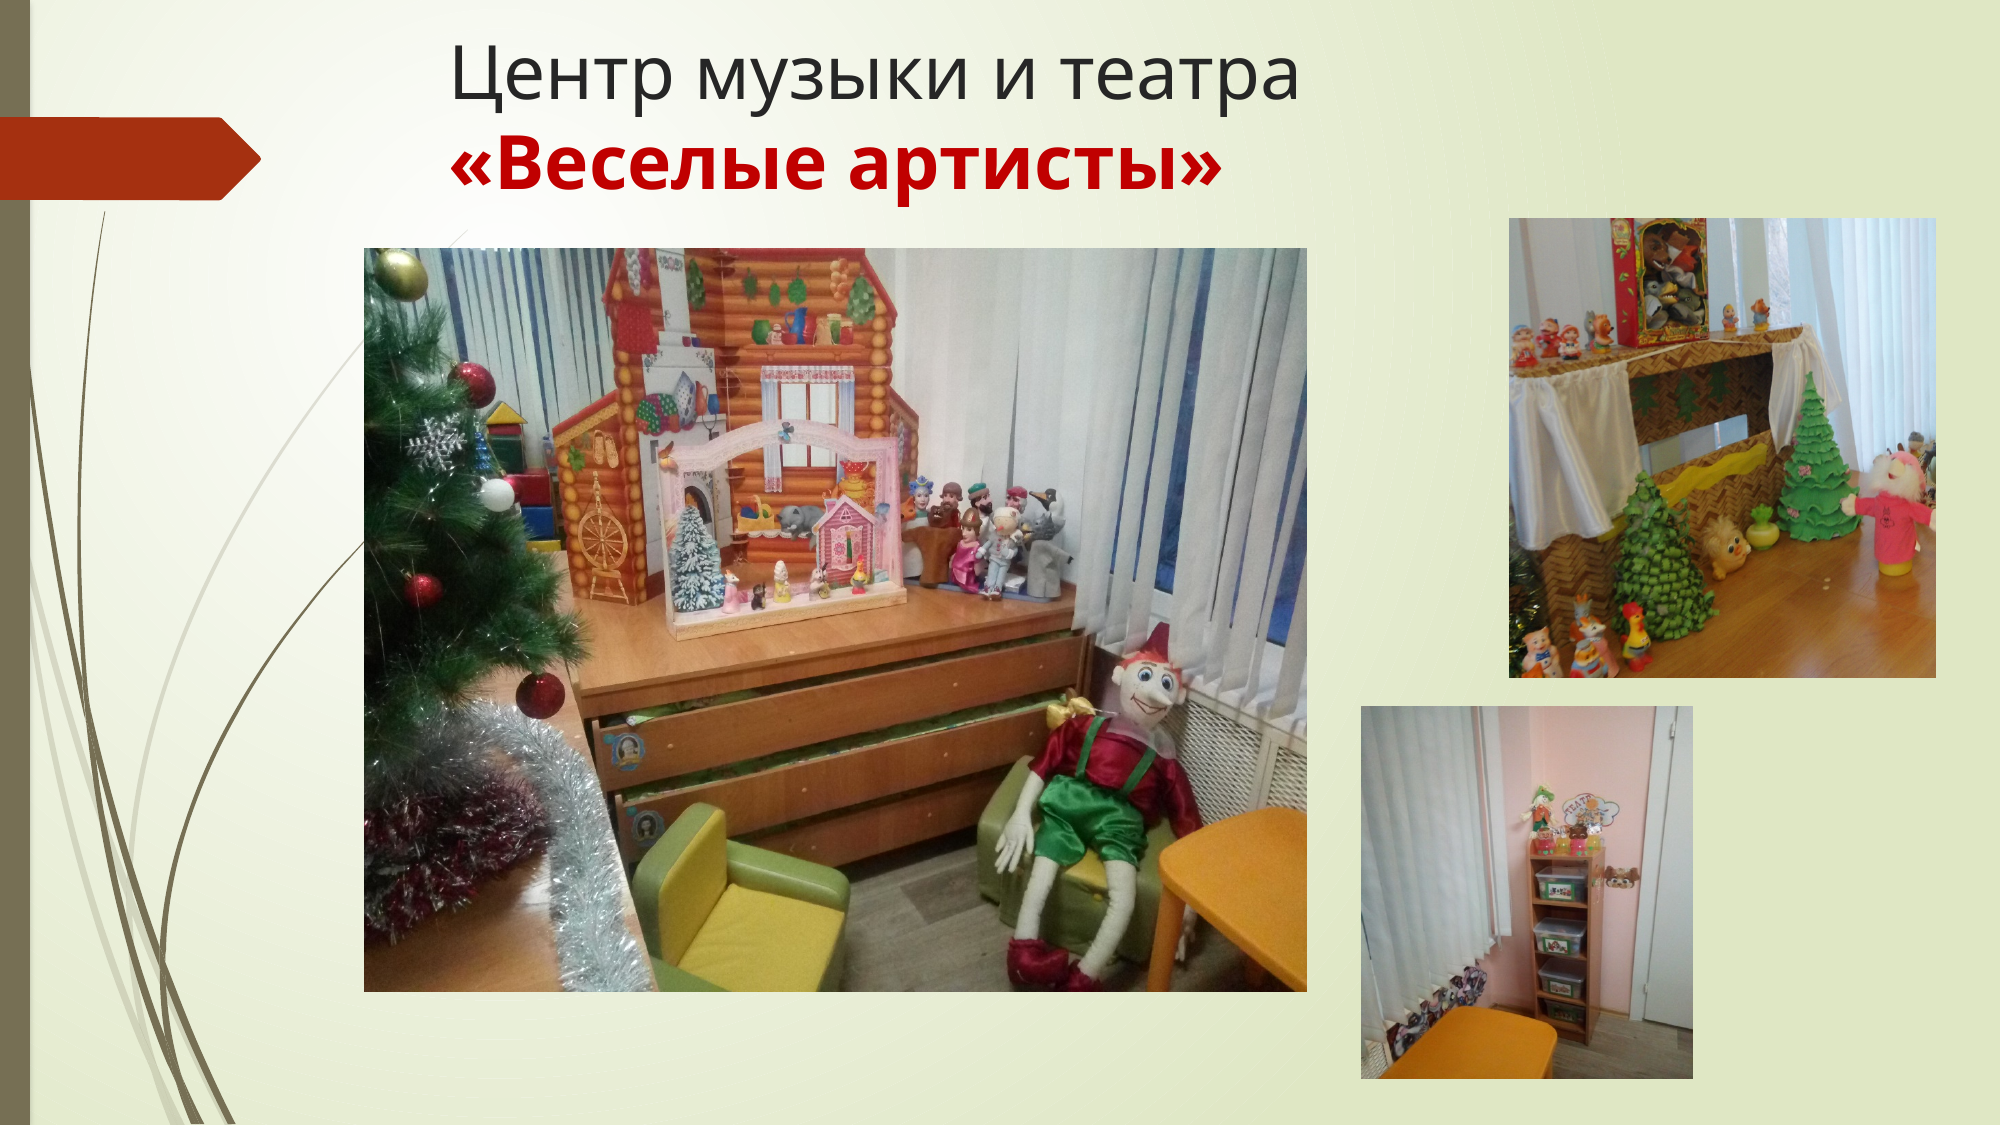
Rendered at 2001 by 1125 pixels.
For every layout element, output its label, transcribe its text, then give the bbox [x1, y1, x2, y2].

title Центр музыки и театра «Веселые артисты» [433, 17, 1369, 228]
picture [1360, 705, 1693, 1079]
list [1508, 218, 1936, 678]
picture [364, 248, 1307, 993]
